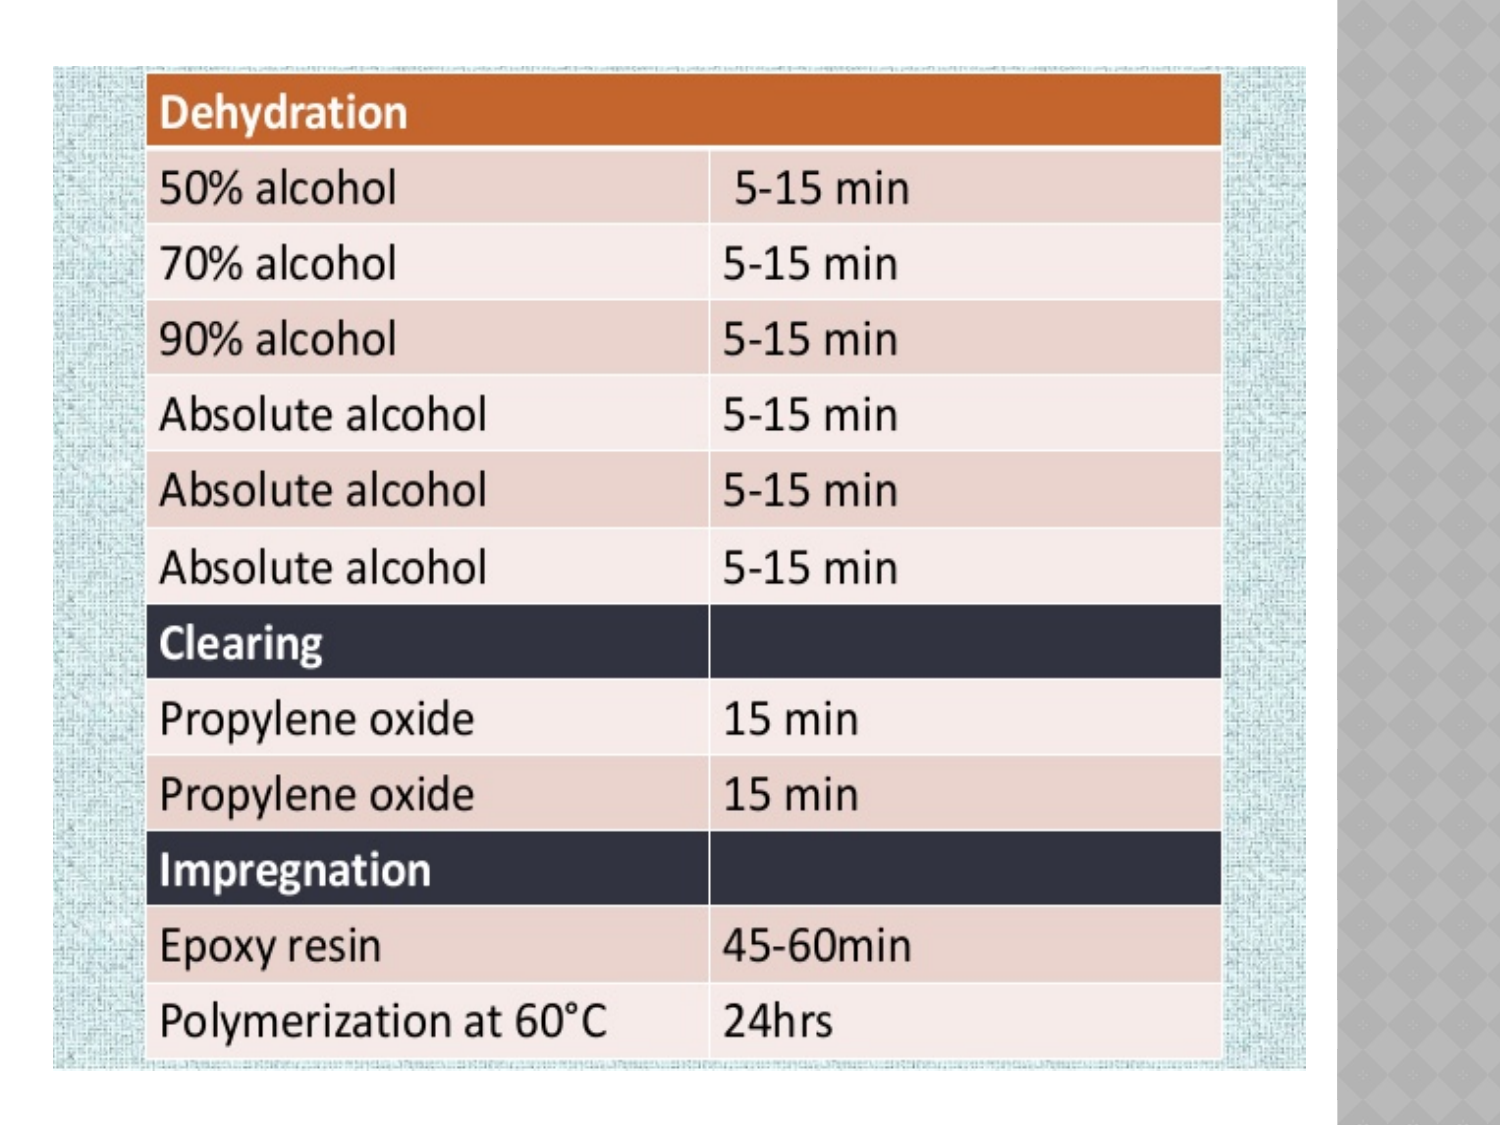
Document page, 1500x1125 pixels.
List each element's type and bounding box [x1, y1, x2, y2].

picture [52, 65, 1306, 1071]
